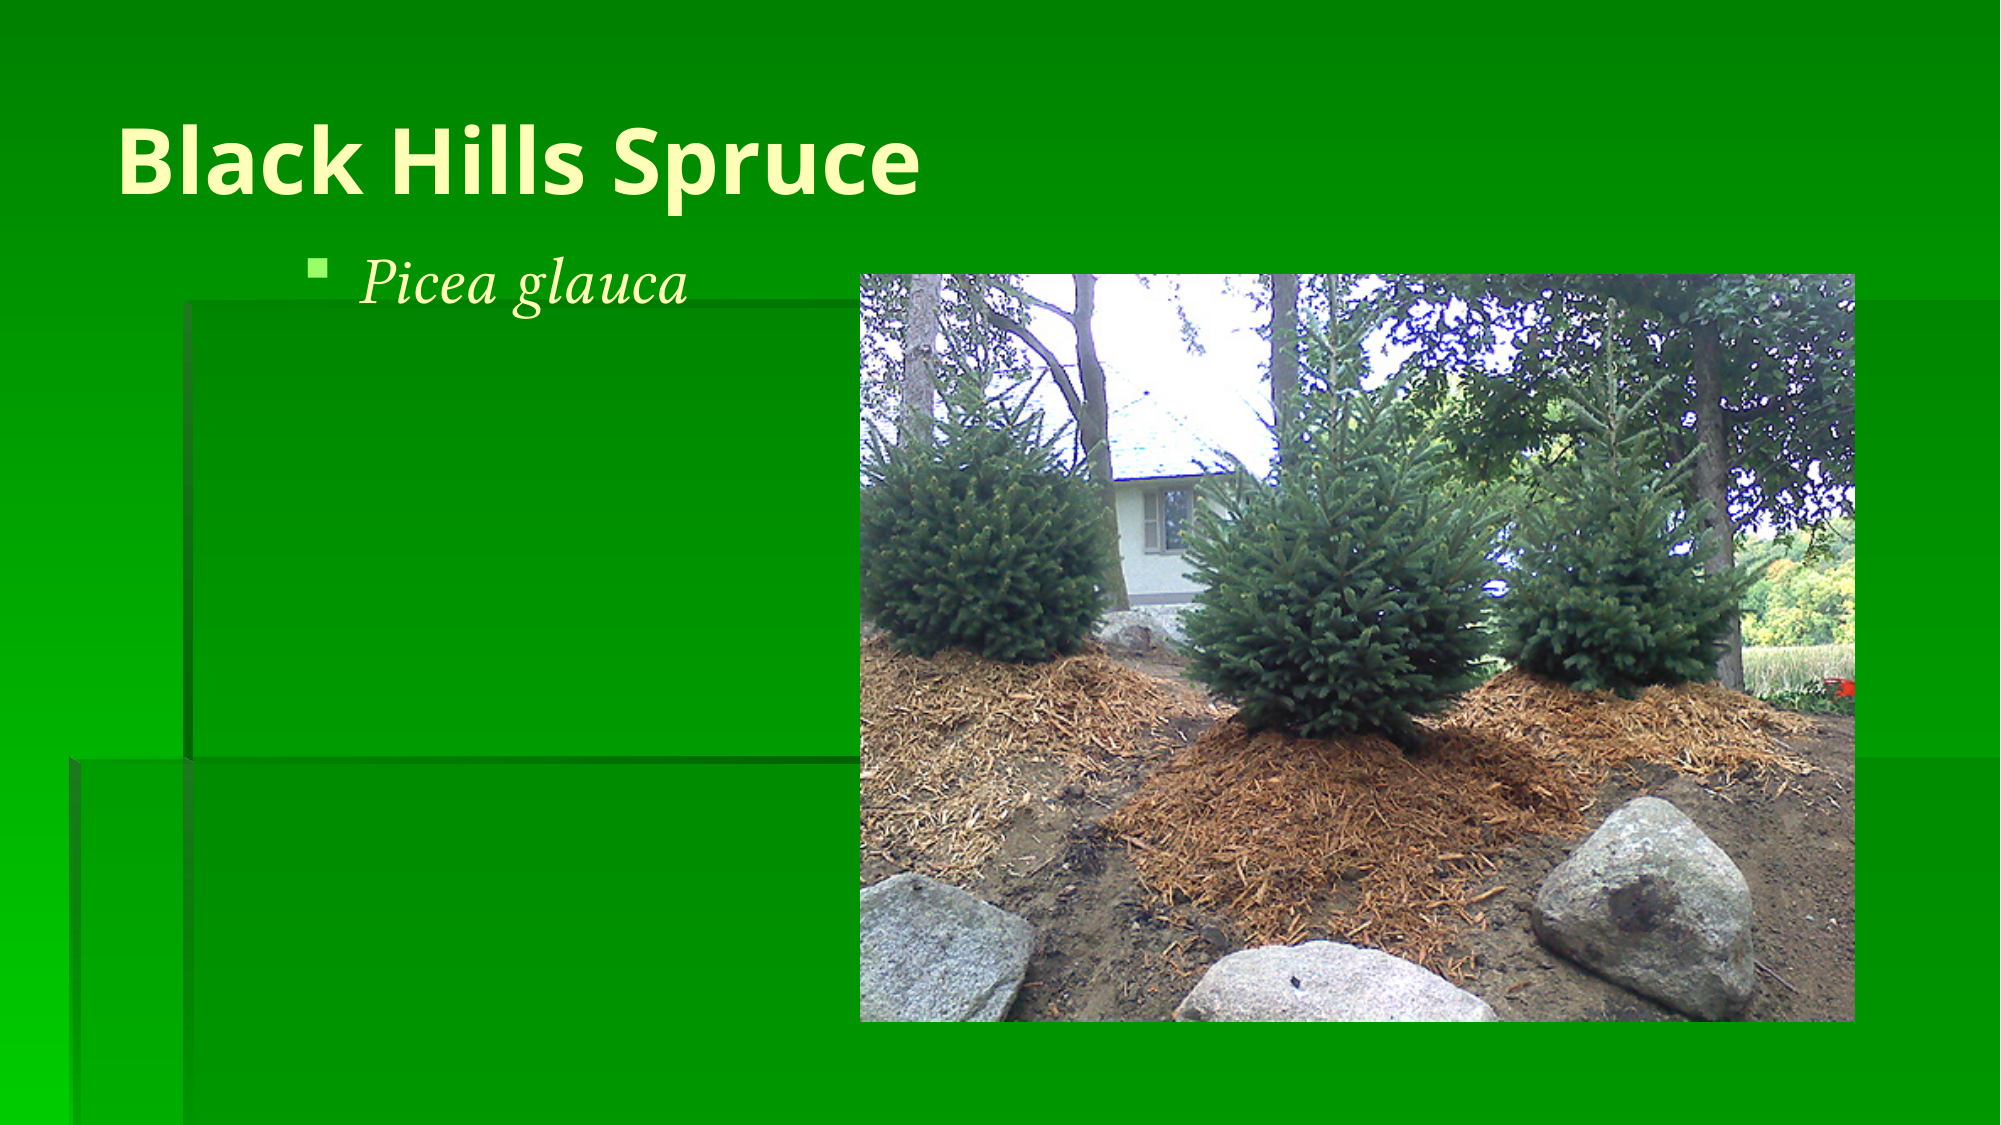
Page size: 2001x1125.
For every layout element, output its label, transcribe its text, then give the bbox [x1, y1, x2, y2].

title Black Hills Spruce [99, 39, 1935, 276]
list Picea glauca [287, 229, 926, 338]
picture [860, 274, 1855, 1022]
